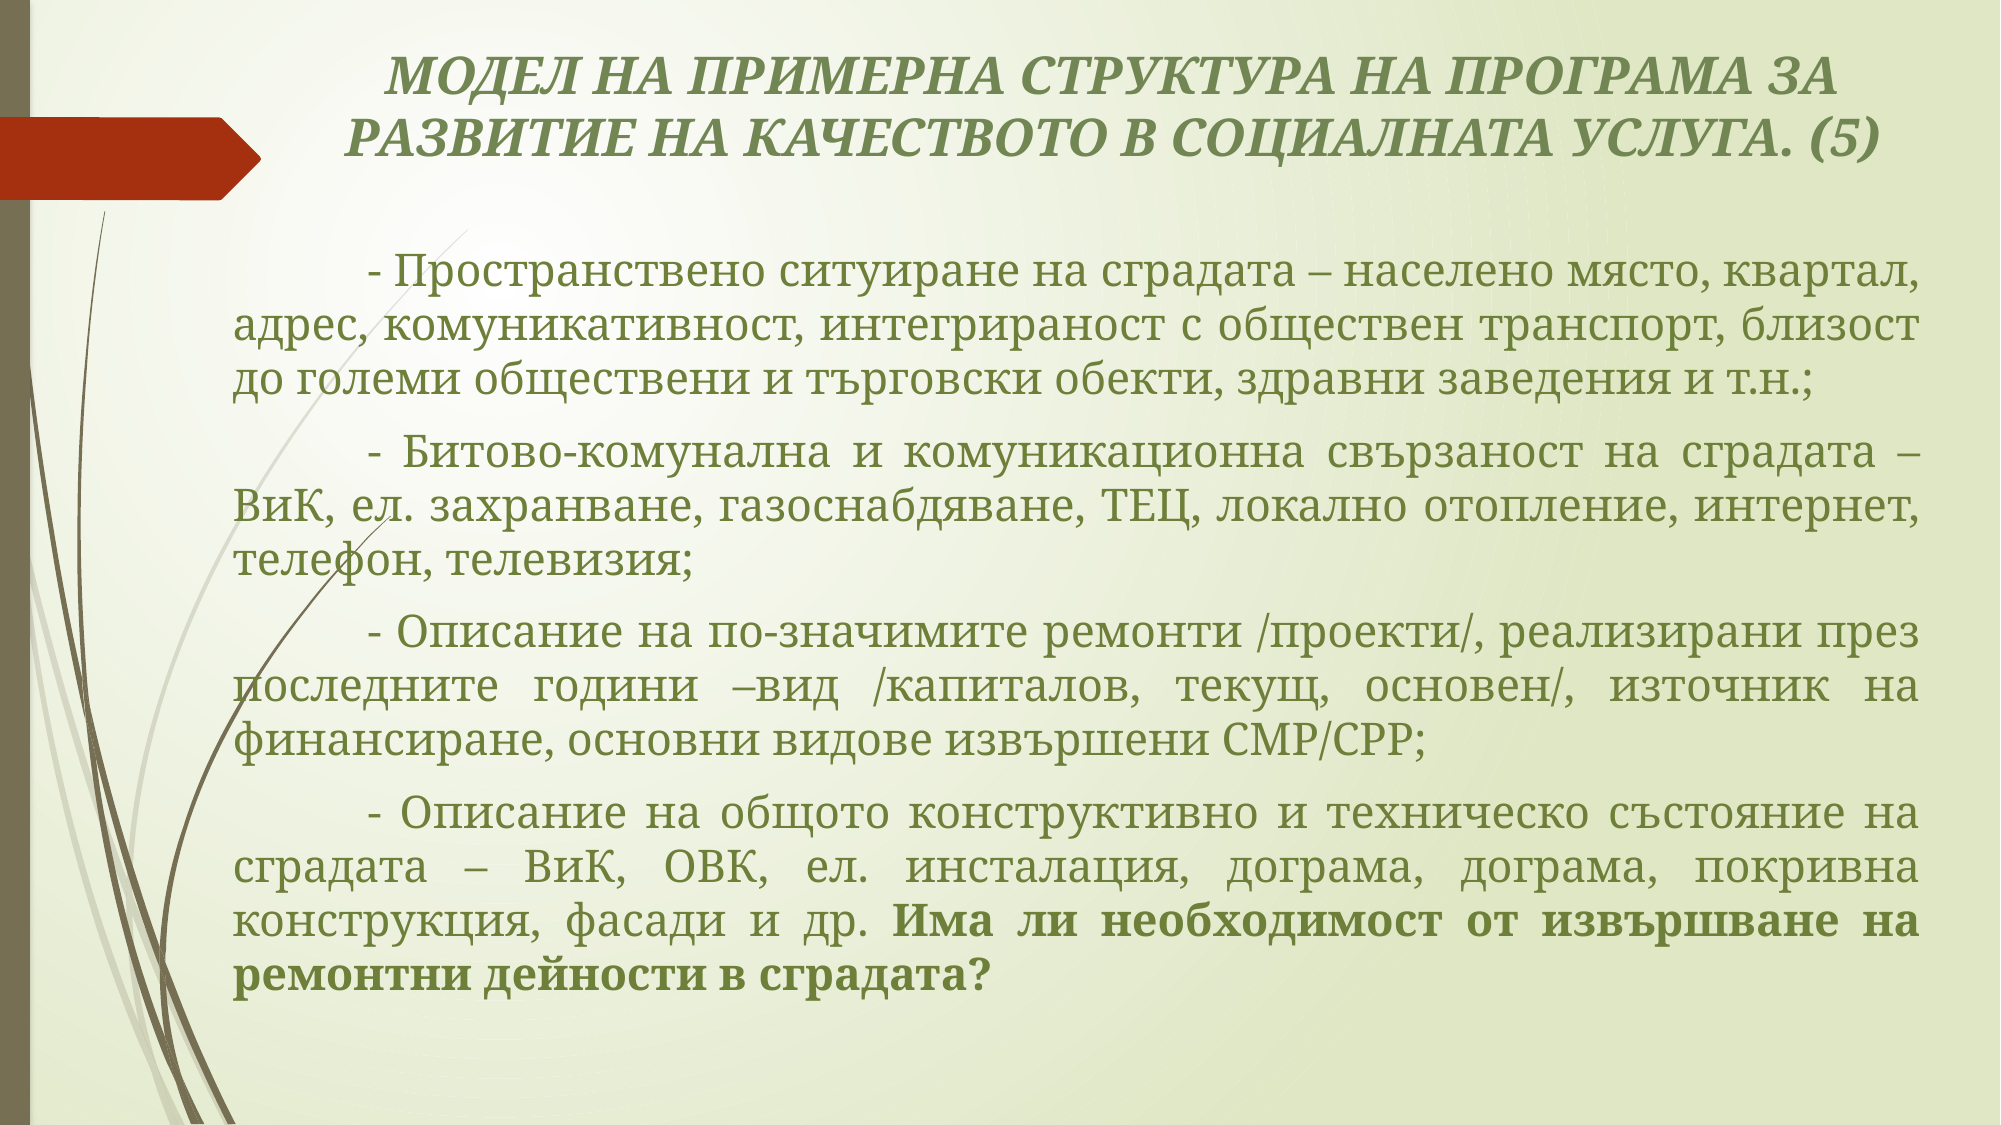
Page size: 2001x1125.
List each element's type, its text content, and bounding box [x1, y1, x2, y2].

title МОДЕЛ НА ПРИМЕРНА СТРУКТУРА НА ПРОГРАМА ЗА РАЗВИТИЕ НА КАЧЕСТВОТО В СОЦИАЛНАТА УСЛУГА. (5) [273, 34, 1953, 313]
list - Пространствено ситуиране на сградата – населено място, квартал, адрес, комуникативност, интегрираност с обществен транспорт, близост до големи обществени и търговски обекти, здравни заведения и т.н.; - Битово-комунална и комуникационна свързаност на сградата – ВиК, ел. захранване, газоснабдяване, ТЕЦ, локално отопление, интернет, телефон, телевизия; - Описание на по-значимите ремонти /проекти/, реализирани през последните години –вид /капиталов, текущ, основен/, източник на финансиране, основни видове извършени СМР/СРР; - Описание на общото конструктивно и техническо състояние на сградата – ВиК, ОВК, ел. инсталация, дограма, дограма, покривна конструкция, фасади и др. Има ли необходимост от извършване на ремонтни дейности в сградата? [217, 233, 1937, 1052]
